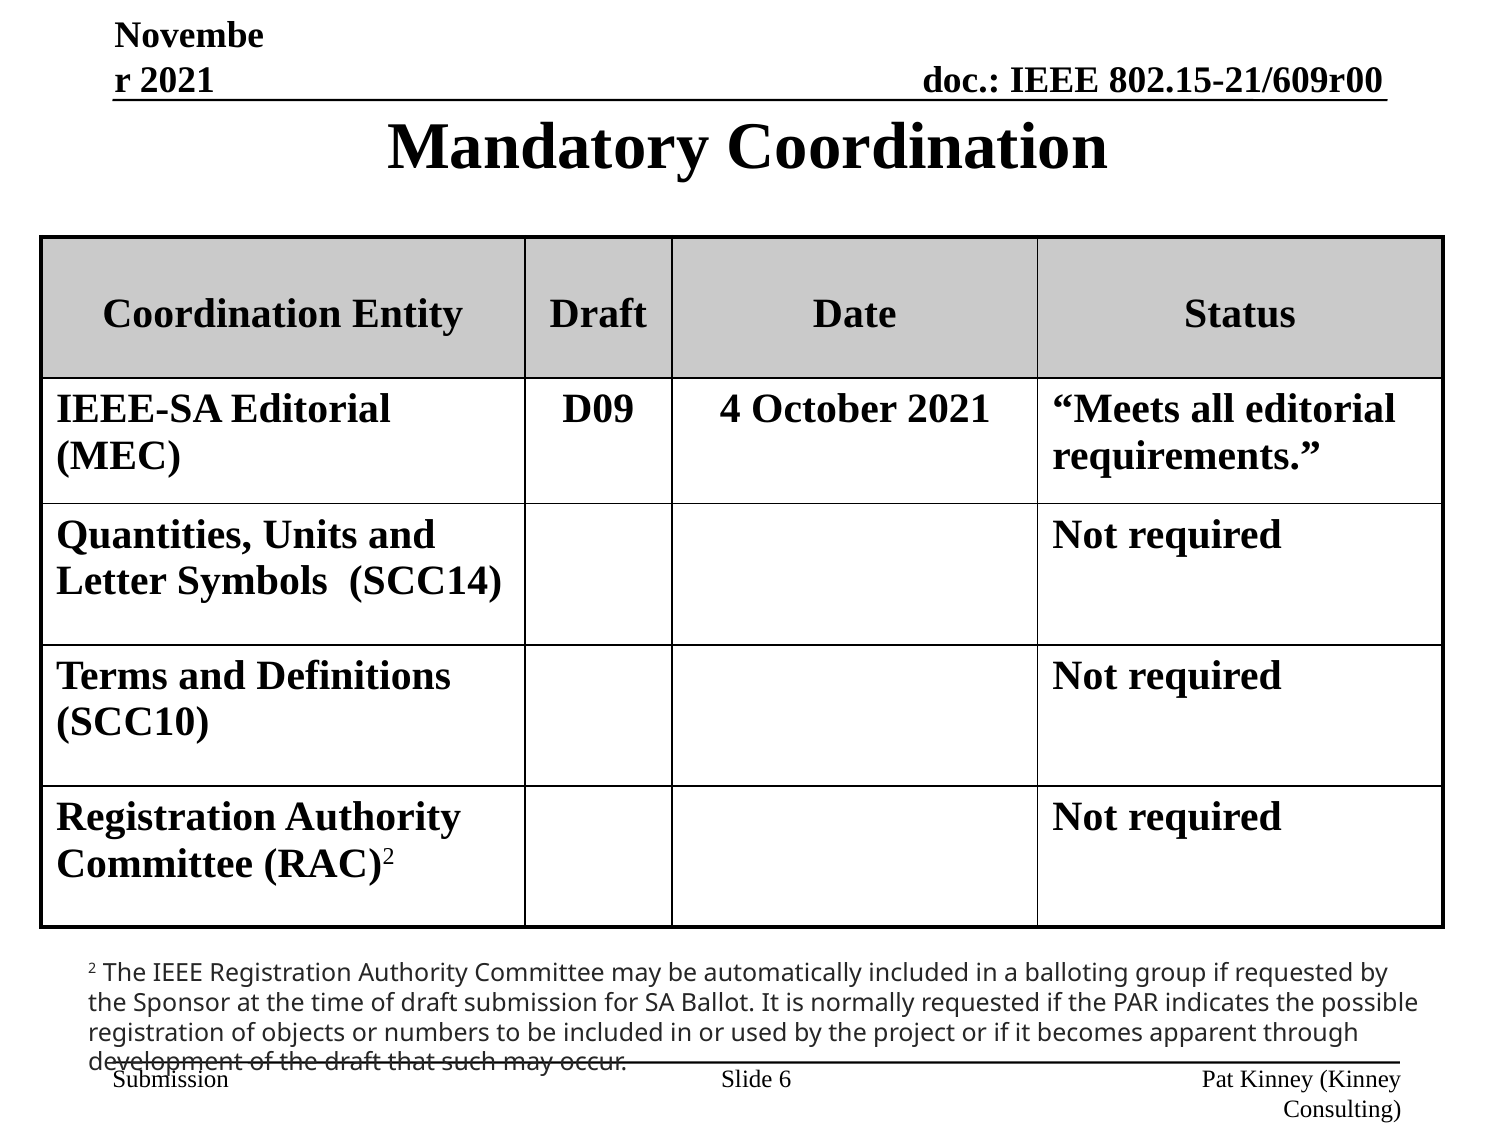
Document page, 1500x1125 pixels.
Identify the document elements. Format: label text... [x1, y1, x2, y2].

table_cell “Meets all editorial requirements.” [1038, 379, 1441, 503]
text_box 2 The IEEE Registration Authority Committee may be automatically included in a balloting group if requested by the Sponsor at the time of draft submission for SA Ballot. It is normally requested if the PAR indicates the possible registration of objects or numbers to be included in or used by the project or if it becomes apparent through development of the draft that such may occur. [73, 948, 1438, 1084]
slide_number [114, 54, 270, 101]
table_cell [673, 504, 1037, 644]
table_cell D09 [526, 379, 671, 503]
table_cell [673, 646, 1037, 785]
table_cell Terms and Definitions (SCC10) [43, 646, 524, 785]
title Mandatory Coordination [110, 54, 1386, 230]
table_cell [526, 646, 671, 785]
table_cell Not required [1038, 504, 1441, 644]
table_cell Not required [1038, 787, 1441, 925]
table_header Coordination Entity [43, 239, 524, 377]
table_cell 4 October 2021 [673, 379, 1037, 503]
table_cell IEEE-SA Editorial (MEC) [43, 379, 524, 503]
table_header Status [1038, 239, 1441, 377]
table_header Date [673, 239, 1037, 377]
table_cell Not required [1038, 646, 1441, 785]
footer Pat Kinney (Kinney Consulting) [1092, 1084, 1402, 1093]
slide_number Slide 6 [712, 1084, 800, 1093]
table_cell Quantities, Units and Letter Symbols (SCC14) [43, 504, 524, 644]
table_header Draft [526, 239, 671, 377]
table_cell [526, 787, 671, 925]
table_cell Registration Authority Committee (RAC)2 [43, 787, 524, 925]
table_cell [526, 504, 671, 644]
table_cell [673, 787, 1037, 925]
